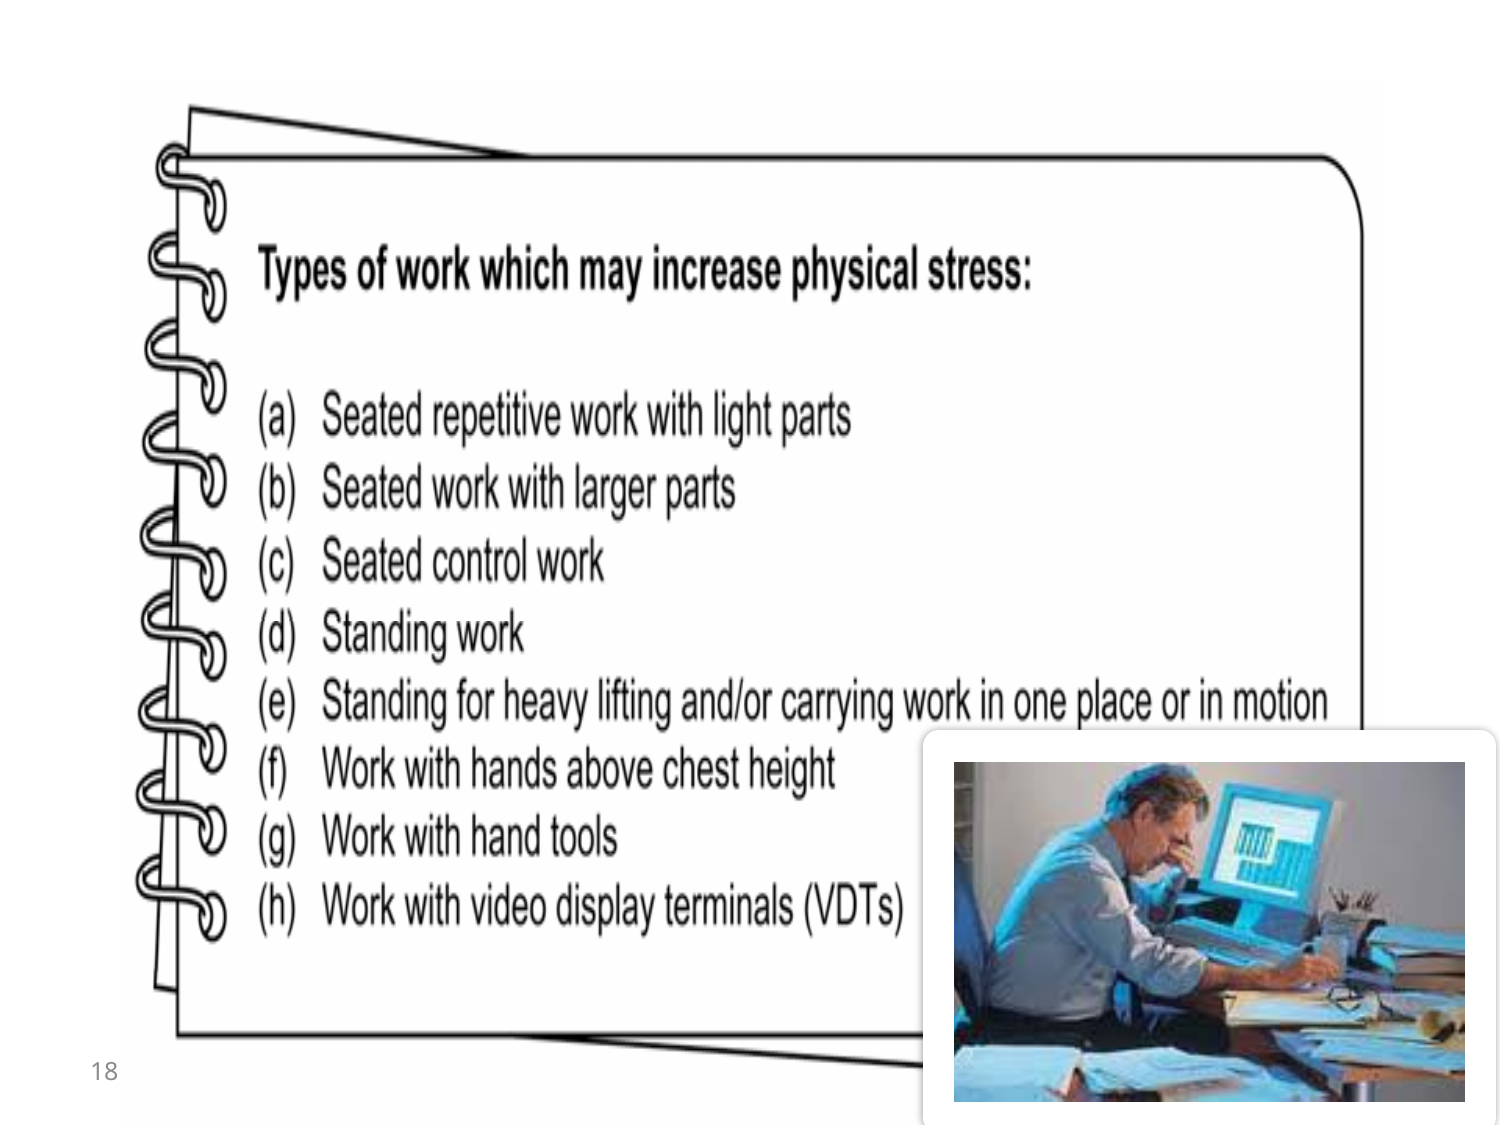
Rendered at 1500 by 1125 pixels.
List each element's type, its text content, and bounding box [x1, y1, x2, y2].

picture [120, 81, 1466, 1125]
slide_number 18 [75, 1042, 115, 1103]
